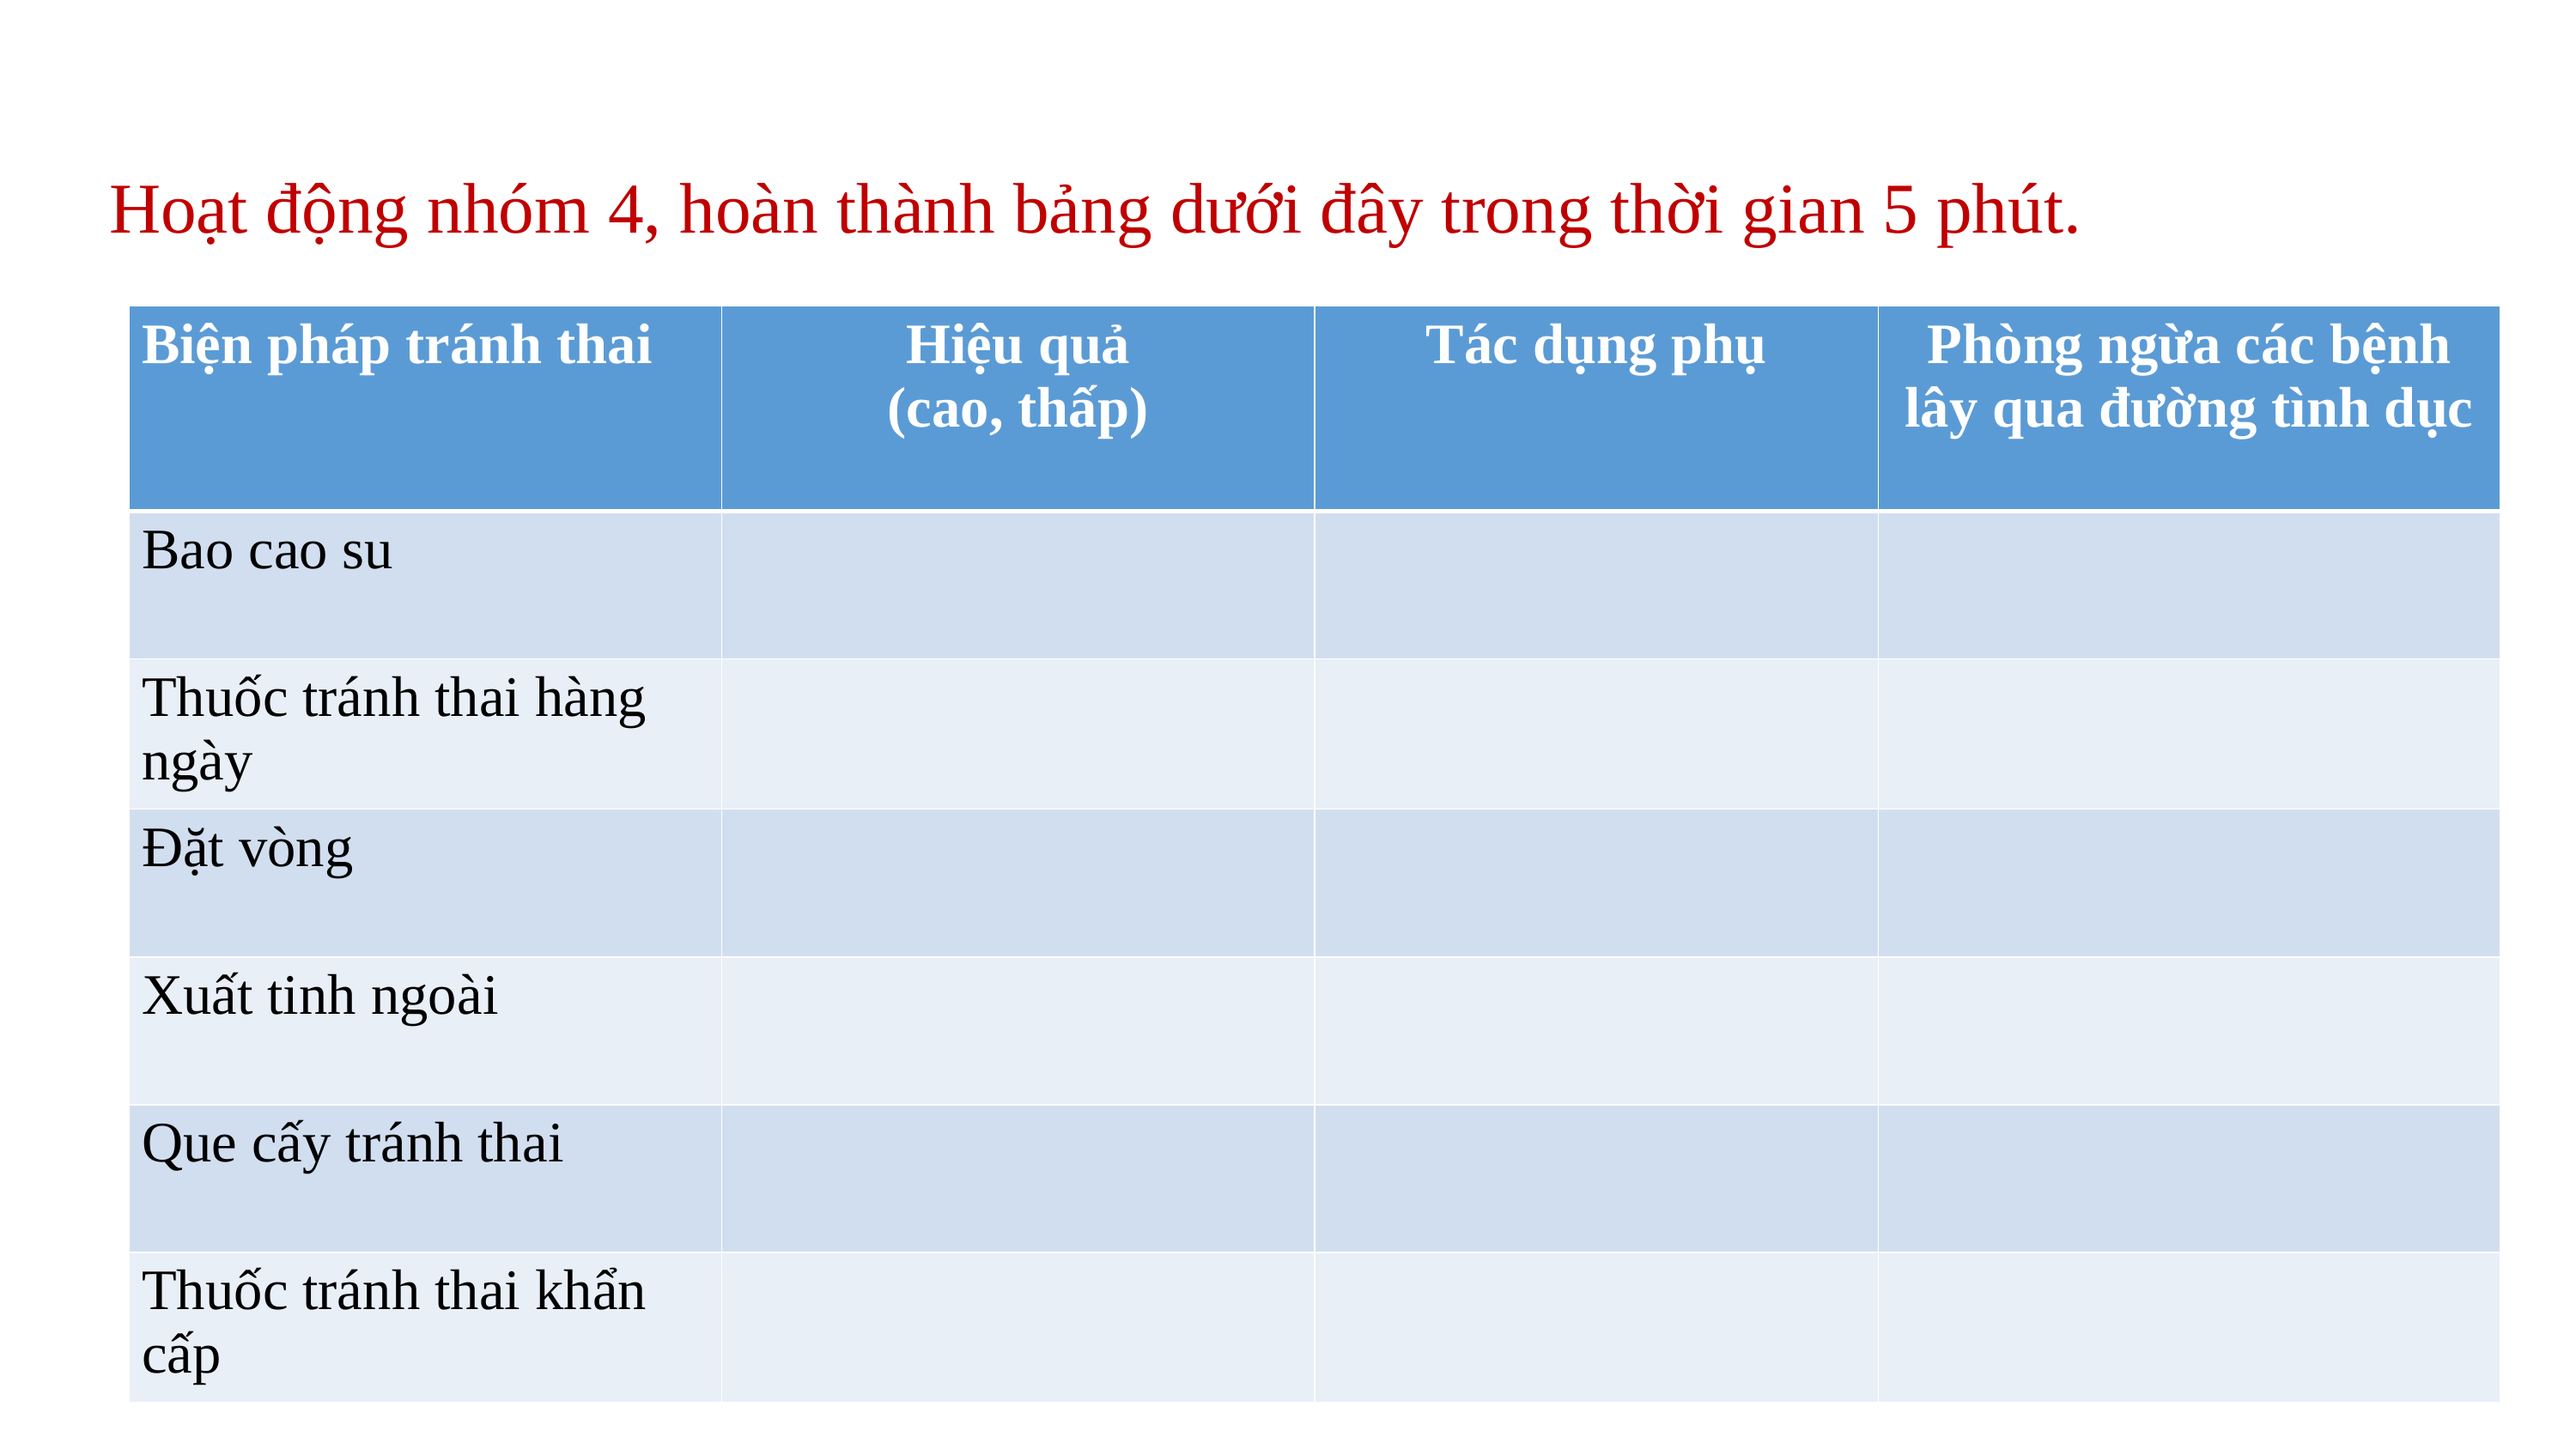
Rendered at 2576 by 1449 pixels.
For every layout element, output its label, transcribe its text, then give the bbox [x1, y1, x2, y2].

table_header Hiệu quả (cao, thấp) [722, 306, 1314, 509]
text_box Hoạt động nhóm 4, hoàn thành bảng dưới đây trong thời gian 5 phút. [96, 70, 2469, 254]
table_cell [722, 1253, 1314, 1402]
table_cell [1879, 809, 2500, 956]
table_cell Thuốc tránh thai hàng ngày [130, 659, 721, 809]
table_cell [1879, 1106, 2500, 1252]
table_cell [722, 958, 1314, 1104]
table_cell [1315, 1253, 1878, 1402]
table_cell [1315, 1106, 1878, 1252]
table_cell Thuốc tránh thai khẩn cấp [130, 1253, 721, 1402]
table_cell [722, 659, 1314, 809]
table_header Tác dụng phụ [1315, 306, 1878, 509]
table_cell Bao cao su [130, 513, 721, 658]
table_cell [1879, 1253, 2500, 1402]
table_cell [1315, 659, 1878, 809]
table_cell [1879, 513, 2500, 658]
table_cell Đặt vòng [130, 809, 721, 956]
table_cell Que cấy tránh thai [130, 1106, 721, 1252]
table_cell [722, 809, 1314, 956]
table_cell [1879, 958, 2500, 1104]
table_cell [1315, 958, 1878, 1104]
table_header Biện pháp tránh thai [130, 306, 721, 509]
table_cell [1315, 513, 1878, 658]
table_cell [722, 1106, 1314, 1252]
table_cell [1315, 809, 1878, 956]
table_cell [722, 513, 1314, 658]
table_header Phòng ngừa các bệnh lây qua đường tình dục [1879, 306, 2500, 509]
table_cell Xuất tinh ngoài [130, 958, 721, 1104]
table_cell [1879, 659, 2500, 809]
